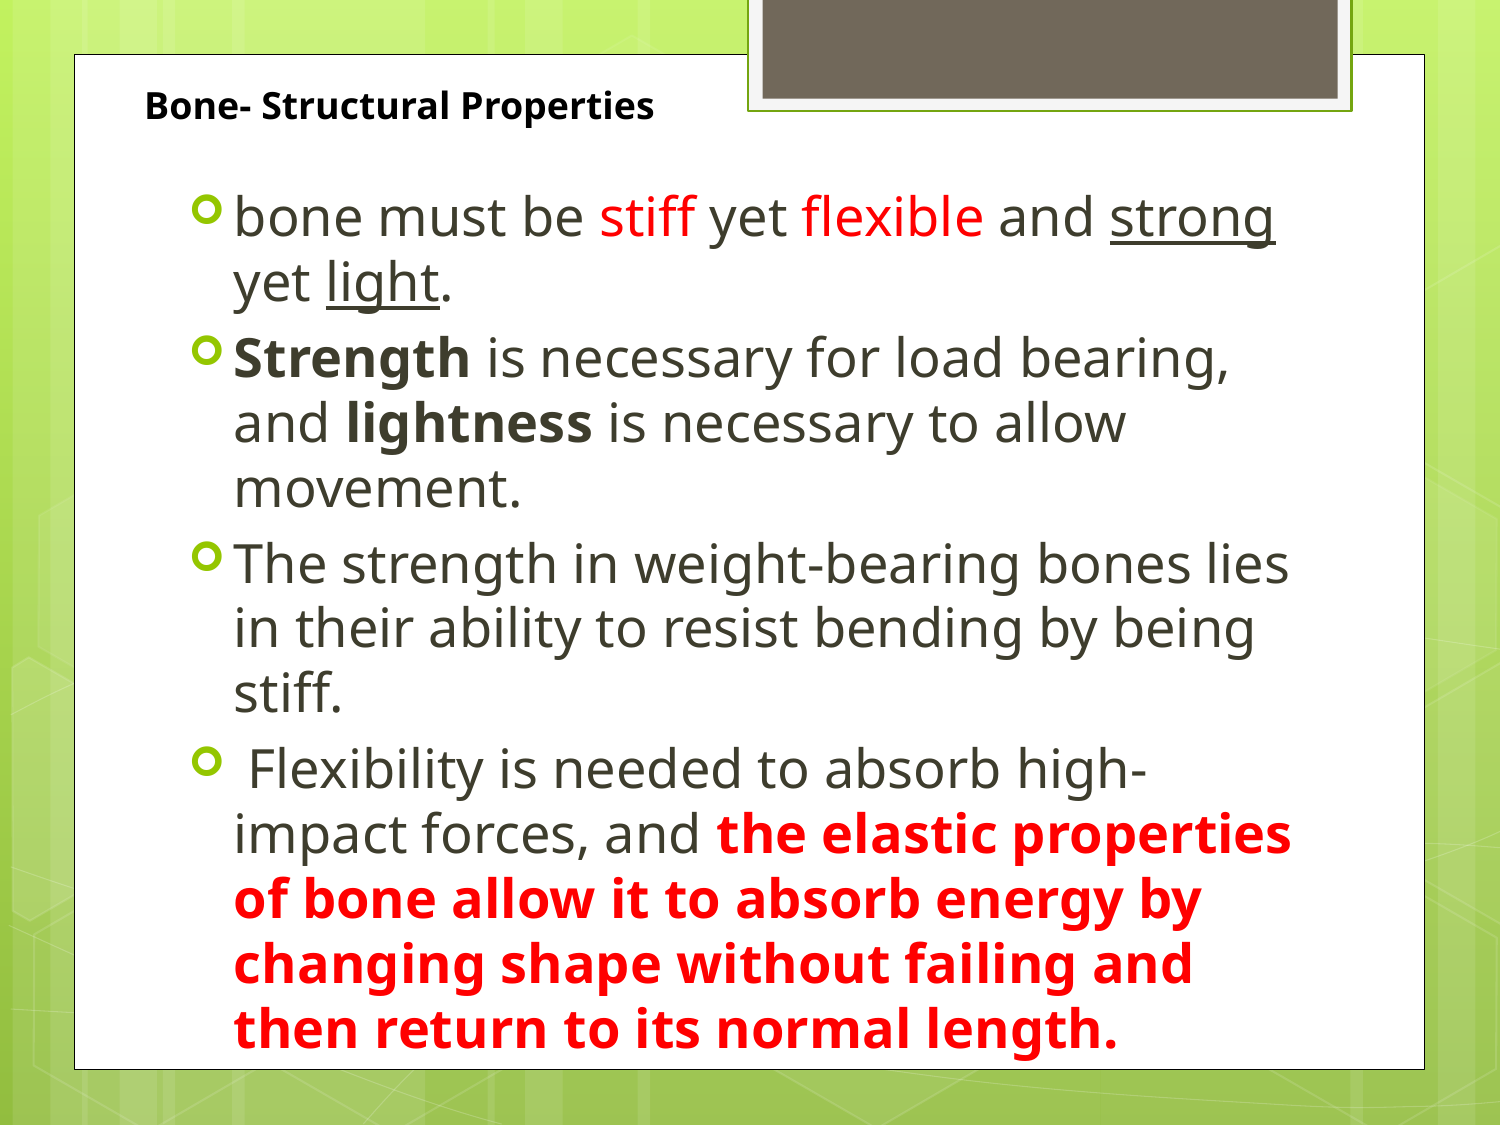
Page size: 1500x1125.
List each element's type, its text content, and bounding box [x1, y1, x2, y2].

list bone must be stiff yet flexible and strong yet light. Strength is necessary for load bearing, and lightness is necessary to allow movement. The strength in weight-bearing bones lies in their ability to resist bending by being stiff. Flexibility is needed to absorb high-impact forces, and the elastic properties of bone allow it to absorb energy by changing shape without failing and then return to its normal length. [162, 174, 1338, 988]
text_box Bone- Structural Properties [129, 74, 670, 135]
